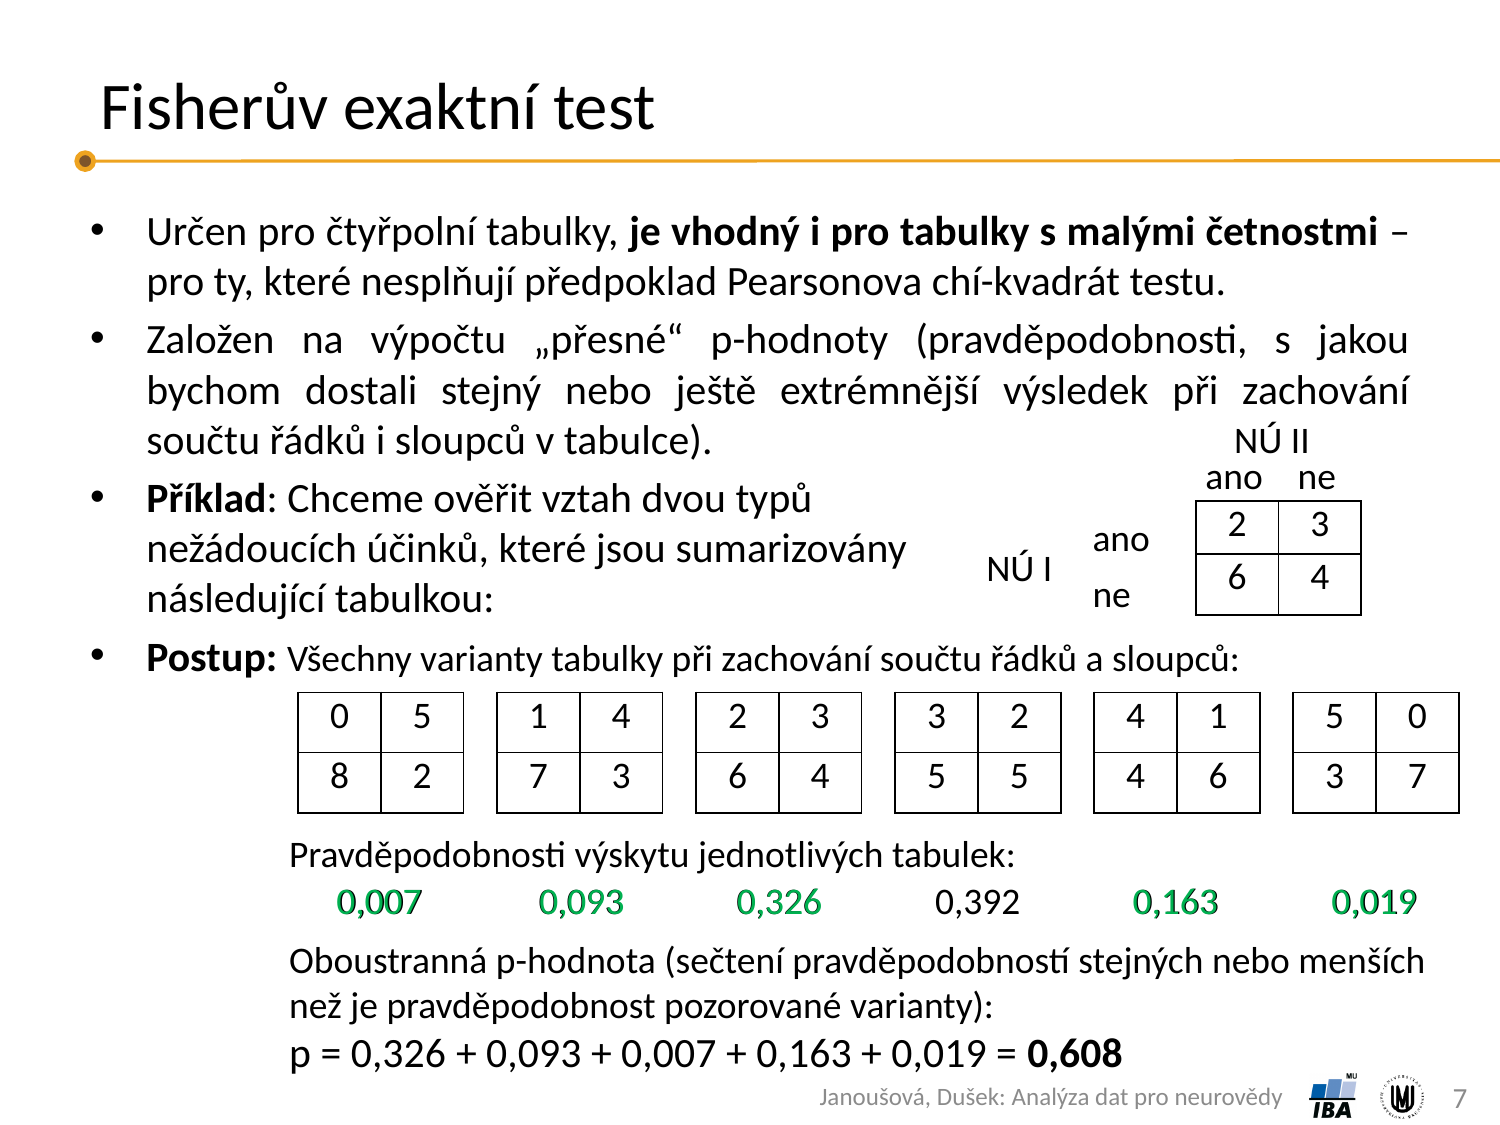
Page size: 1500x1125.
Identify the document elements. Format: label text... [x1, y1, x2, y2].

table_cell 7 [498, 753, 579, 812]
table_cell 4 [1279, 555, 1360, 614]
table_cell 3 [581, 753, 662, 812]
table_header 3 [896, 693, 977, 752]
table_header 5 [1294, 693, 1375, 752]
table_header 1 [1178, 693, 1259, 752]
title Fisherův exaktní test [85, 45, 1425, 161]
text_box Oboustranná p-hodnota (sečtení pravděpodobností stejných nebo menších než je pravděpodobnost pozorované varianty): p = 0,326 + 0,093 + 0,007 + 0,163 + 0,019 = 0,608 [274, 928, 1450, 1084]
text_box 0,163 [1100, 869, 1250, 930]
table_cell 5 [979, 753, 1060, 812]
text_box 0,326 [705, 869, 854, 930]
table_cell 2 [382, 753, 463, 812]
table_cell 6 [1178, 753, 1259, 812]
text_box NÚ I [971, 536, 1077, 597]
text_box 0,093 [507, 869, 657, 930]
table_header 3 [1279, 505, 1360, 553]
table_cell 6 [1220, 555, 1278, 614]
slide_number 7 [1132, 1070, 1483, 1123]
table_header 4 [1095, 693, 1176, 752]
text_box 0,392 [903, 869, 1053, 928]
text_box ne [1246, 444, 1388, 505]
table_header 5 [382, 693, 463, 752]
table_header 0 [1377, 693, 1458, 752]
table_header 4 [581, 693, 662, 752]
table_cell 4 [780, 753, 861, 812]
text_box NÚ II [1219, 408, 1362, 444]
text_box 0,007 [304, 869, 454, 930]
table_cell 7 [1377, 753, 1458, 812]
table_header 2 [697, 693, 778, 752]
table_header 0 [299, 693, 380, 752]
table_cell 8 [299, 753, 380, 812]
text_box ano [1077, 506, 1220, 562]
table_header 1 [498, 693, 579, 752]
text_box 0,019 [1299, 869, 1449, 930]
table_header 2 [979, 693, 1060, 752]
table_header 2 [1197, 505, 1278, 553]
text_box ne [1077, 562, 1220, 623]
list Určen pro čtyřpolní tabulky, je vhodný i pro tabulky s malými četnostmi – pro ty, které nesplňují předpoklad Pearsonova chí-kvadrát testu. Založen na výpočtu „přesné“ p-hodnoty (pravděpodobnosti, s jakou bychom dostali stejný nebo ještě extrémnější výsledek při zachování součtu řádků i sloupců v tabulce). Příklad: Chceme ověřit vztah dvou typů nežádoucích účinků, které jsou sumarizovány následující tabulkou: Postup: Všechny varianty tabulky při zachování součtu řádků a sloupců: [75, 196, 1425, 1005]
table_header 3 [780, 693, 861, 752]
table_cell 5 [896, 753, 977, 812]
table_cell 6 [697, 753, 778, 812]
text_box ano [1163, 444, 1246, 505]
table_cell 3 [1294, 753, 1375, 812]
table_cell 4 [1095, 753, 1176, 812]
text_box Pravděpodobnosti výskytu jednotlivých tabulek: [274, 822, 1170, 882]
